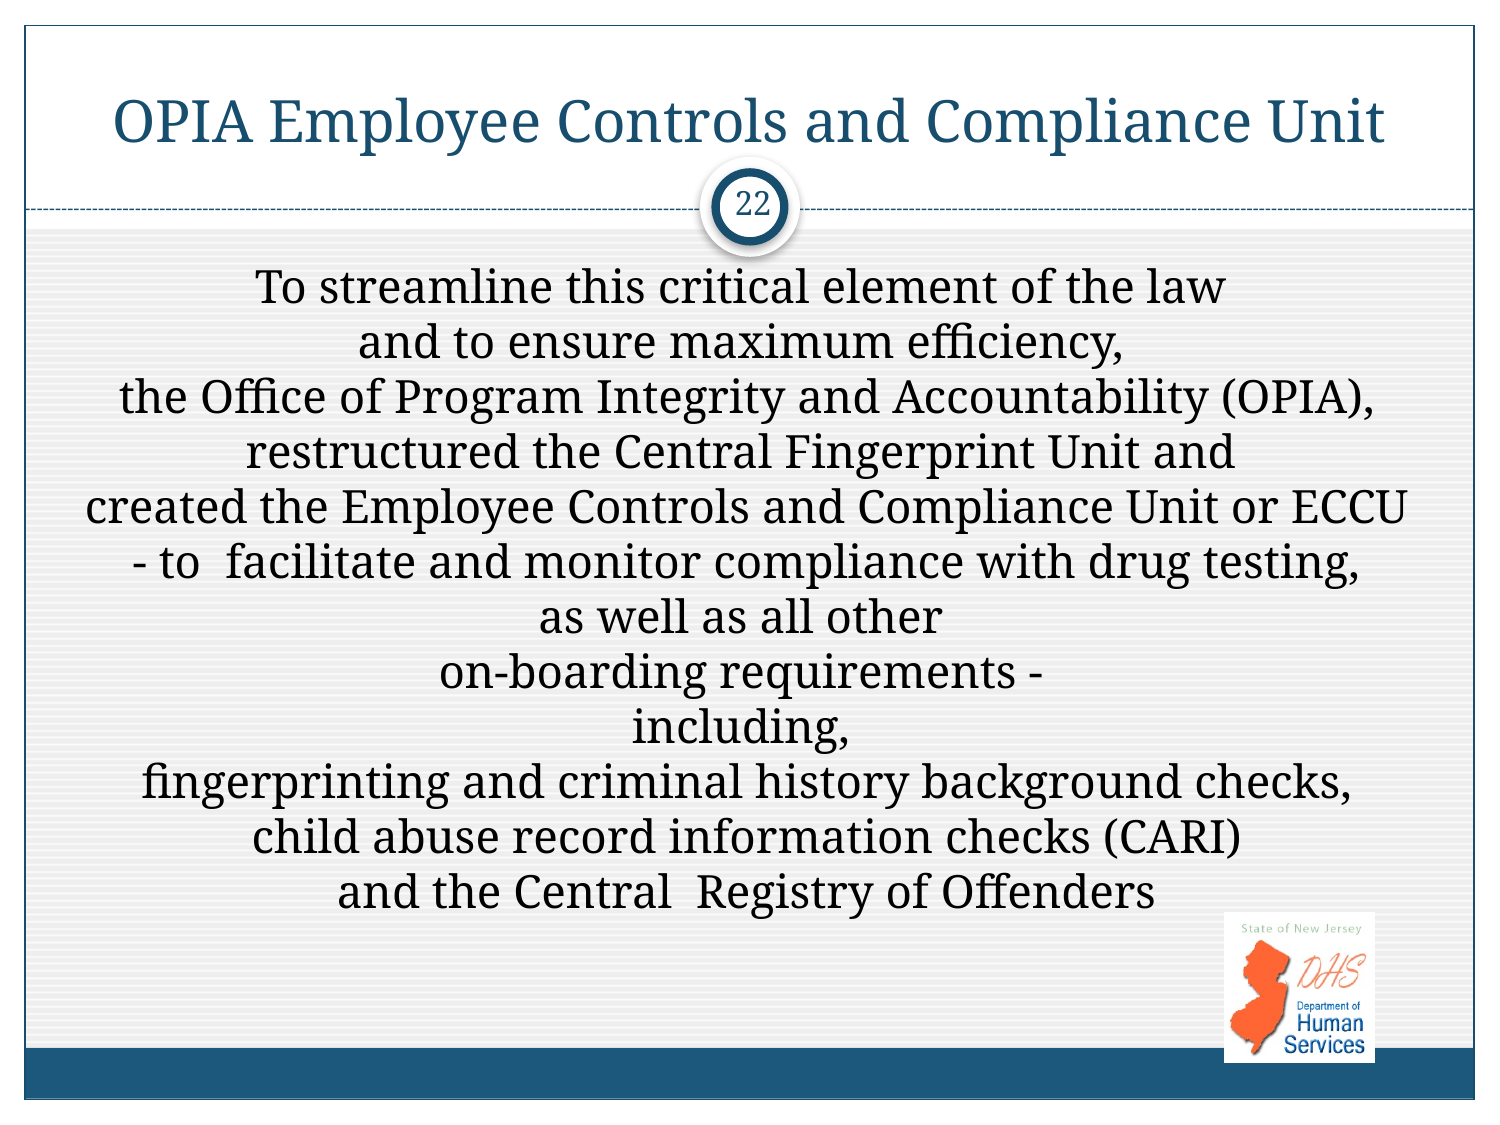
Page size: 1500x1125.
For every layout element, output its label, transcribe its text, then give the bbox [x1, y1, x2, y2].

title OPIA Employee Controls and Compliance Unit [49, 37, 1450, 162]
slide_number 22 [715, 168, 791, 241]
picture [1224, 1001, 1375, 1063]
list To streamline this critical element of the law and to ensure maximum efficiency, the Office of Program Integrity and Accountability (OPIA), restructured the Central Fingerprint Unit and created the Employee Controls and Compliance Unit or ECCU - to facilitate and monitor compliance with drug testing, as well as all other on-boarding requirements - including, fingerprinting and criminal history background checks, child abuse record information checks (CARI) and the Central Registry of Offenders [49, 250, 1445, 1001]
